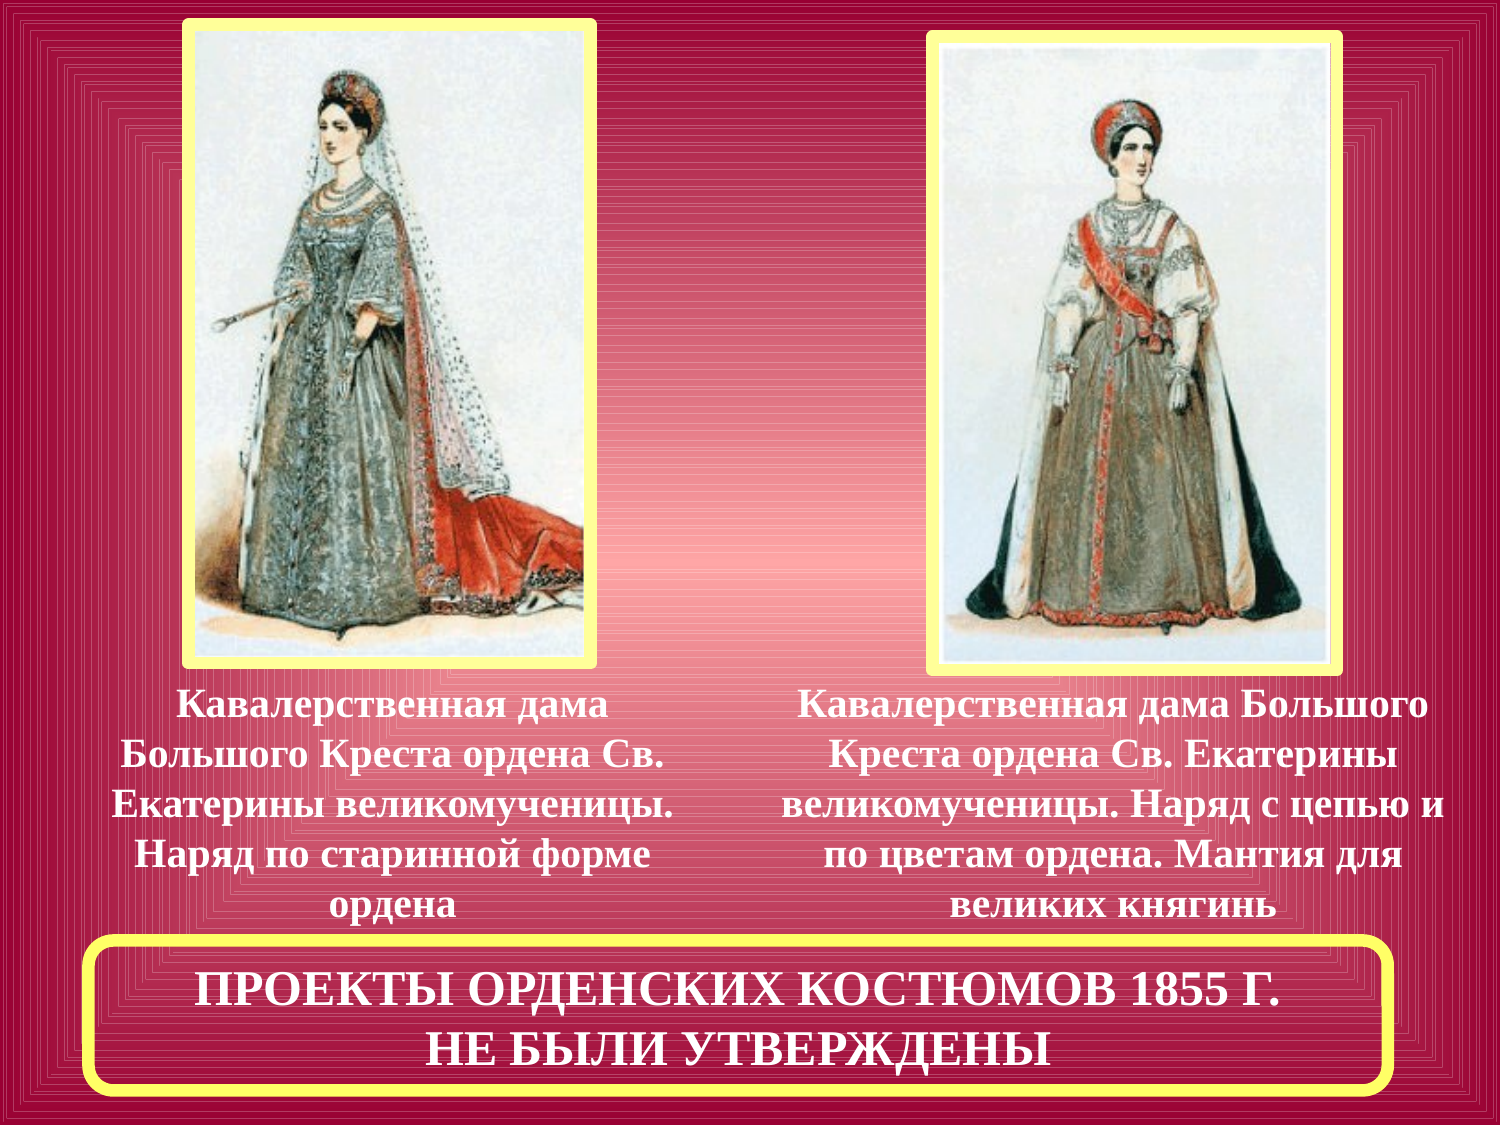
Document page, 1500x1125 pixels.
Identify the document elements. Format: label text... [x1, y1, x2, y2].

picture [194, 30, 585, 658]
text_box Кавалерственная дама Большого Креста ордена Св. Екатерины великомученицы. Наряд с цепью и по цветам ордена. Мантия для великих княгинь [761, 668, 1465, 934]
picture [938, 42, 1331, 665]
text_box Кавалерственная дама Большого Креста ордена Св. Екатерины великомученицы. Наряд по старинной форме ордена [64, 668, 721, 934]
text_box ПРОЕКТЫ ОРДЕНСКИХ КОСТЮМОВ 1855 Г. НЕ БЫЛИ УТВЕРЖДЕНЫ [86, 938, 1390, 1093]
